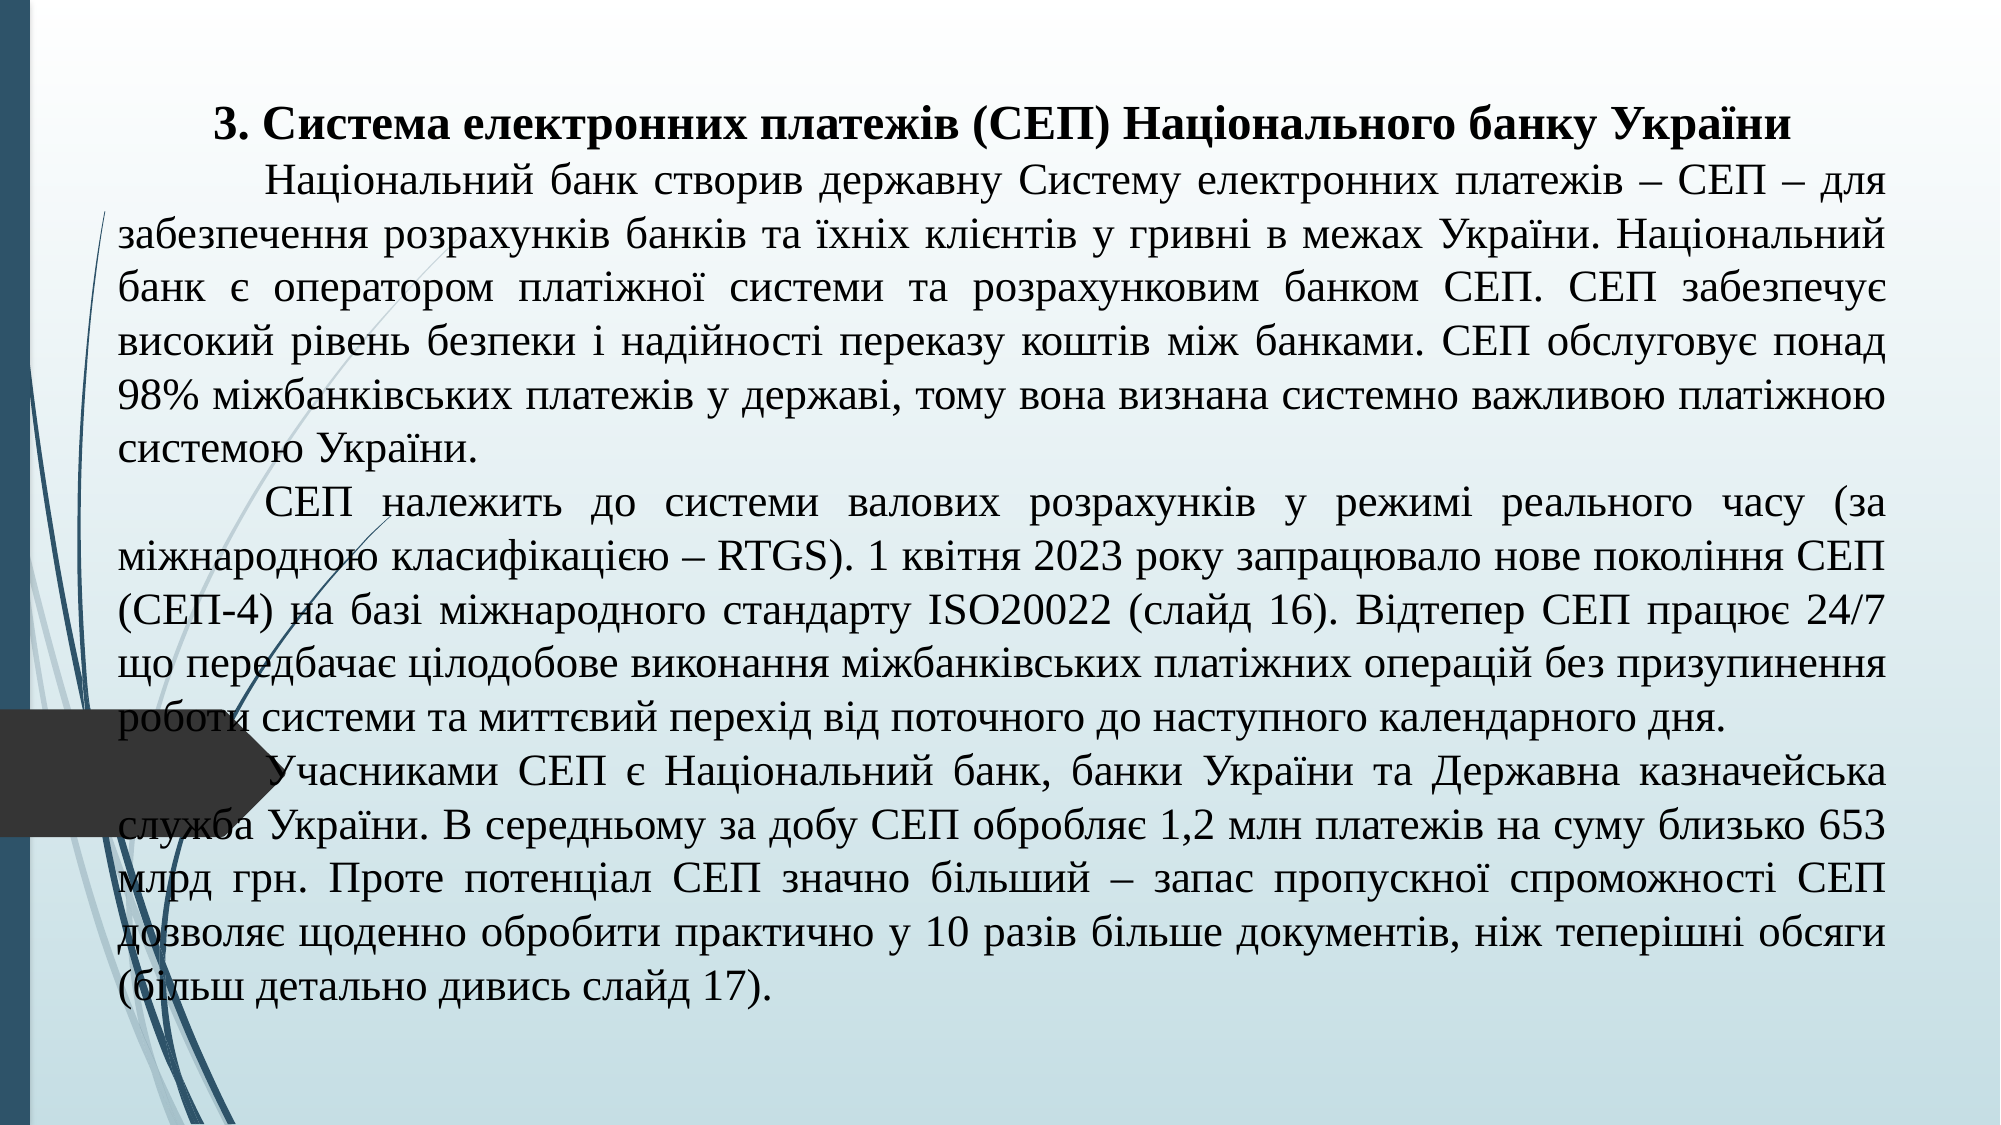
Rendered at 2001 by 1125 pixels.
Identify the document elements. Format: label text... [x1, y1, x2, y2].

subtitle 3. Система електронних платежів (СЕП) Національного банку України Національний банк створив державну Систему електронних платежів – СЕП – для забезпечення розрахунків банків та їхніх клієнтів у гривні в межах України. Національний банк є оператором платіжної системи та розрахунковим банком СЕП. СЕП забезпечує високий рівень безпеки і надійності переказу коштів між банками. СЕП обслуговує понад 98% міжбанківських платежів у державі, тому вона визнана системно важливою платіжною системою України. СЕП належить до системи валових розрахунків у режимі реального часу (за міжнародною класифікацією – RTGS). 1 квітня 2023 року запрацювало нове покоління СЕП (СЕП-4) на базі міжнародного стандарту ISO20022 (слайд 16). Відтепер СЕП працює 24/7 що передбачає цілодобове виконання міжбанківських платіжних операцій без призупинення роботи системи та миттєвий перехід від поточного до наступного календарного дня. Учасниками СЕП є Національний банк, банки України та Державна казначейська служба України. В середньому за добу СЕП обробляє 1,2 млн платежів на суму близько 653 млрд грн. Проте потенціал СЕП значно більший – запас пропускної спроможності СЕП дозволяє щоденно обробити практично у 10 разів більше документів, ніж теперішні обсяги (більш детально дивись слайд 17). [102, 83, 1904, 1042]
